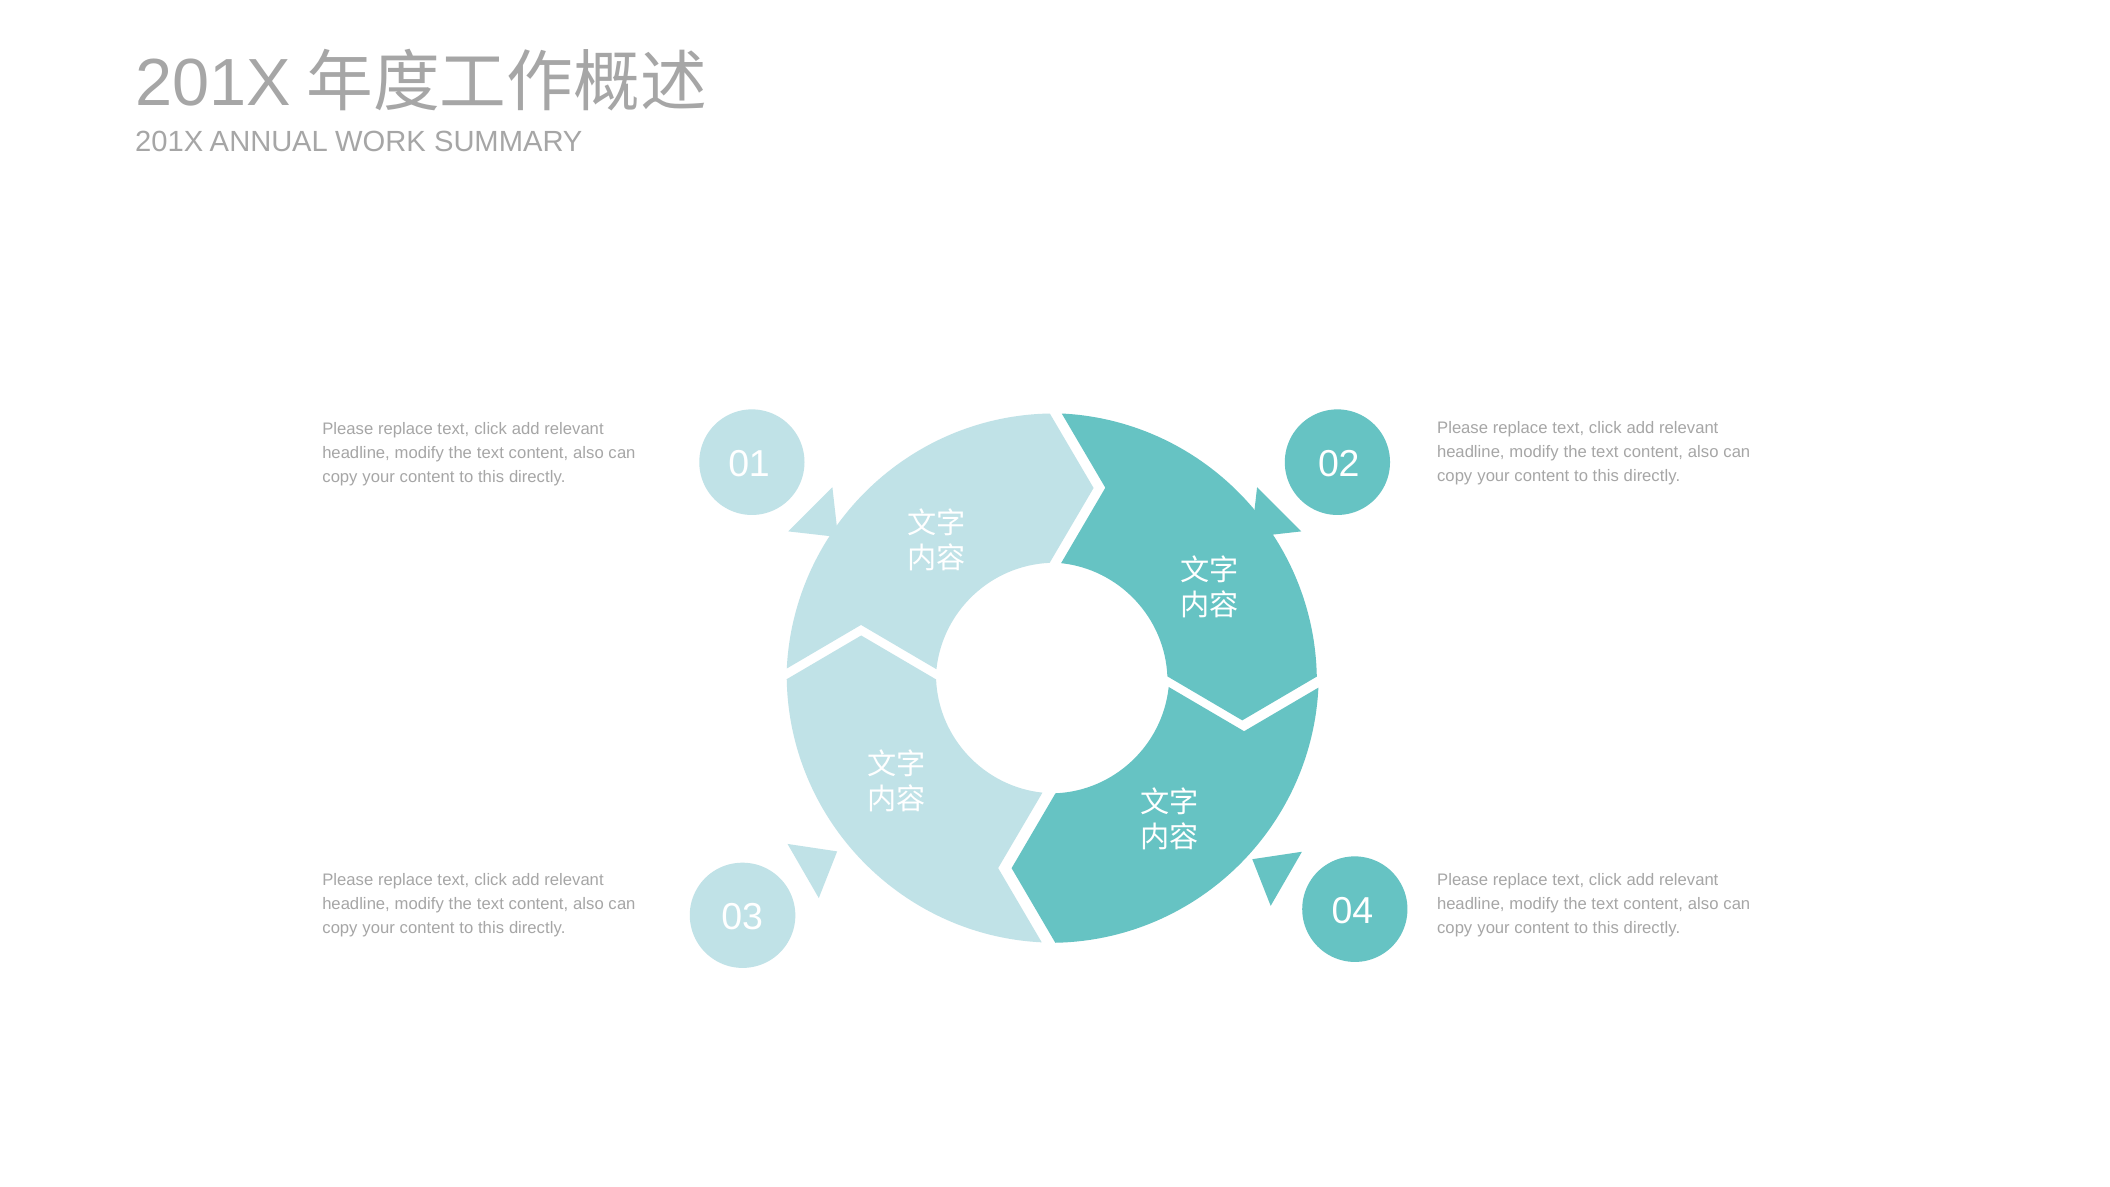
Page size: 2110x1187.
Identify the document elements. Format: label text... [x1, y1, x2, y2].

text_box [786, 413, 1094, 670]
text_box 文字内容 [895, 483, 979, 595]
text_box 文字内容 [1167, 530, 1252, 643]
text_box 文字内容 [855, 724, 939, 836]
text_box [1011, 686, 1319, 943]
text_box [1234, 409, 1391, 543]
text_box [1248, 835, 1405, 969]
text_box Please replace text, click add relevant headline, modify the text content, also can copy your content to this directly. [322, 414, 660, 486]
text_box [786, 635, 1043, 943]
text_box Please replace text, click add relevant headline, modify the text content, also can copy your content to this directly. [1437, 865, 1782, 937]
text_box Please replace text, click add relevant headline, modify the text content, also can copy your content to this directly. [1437, 413, 1782, 485]
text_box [684, 827, 841, 961]
text_box 201X ANNUAL WORK SUMMARY [135, 122, 596, 158]
text_box [1061, 413, 1317, 721]
text_box Please replace text, click add relevant headline, modify the text content, also can copy your content to this directly. [322, 865, 660, 937]
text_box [699, 409, 856, 543]
text_box 文字内容 [1127, 762, 1212, 875]
text_box 201X年度工作概述 [135, 38, 783, 119]
